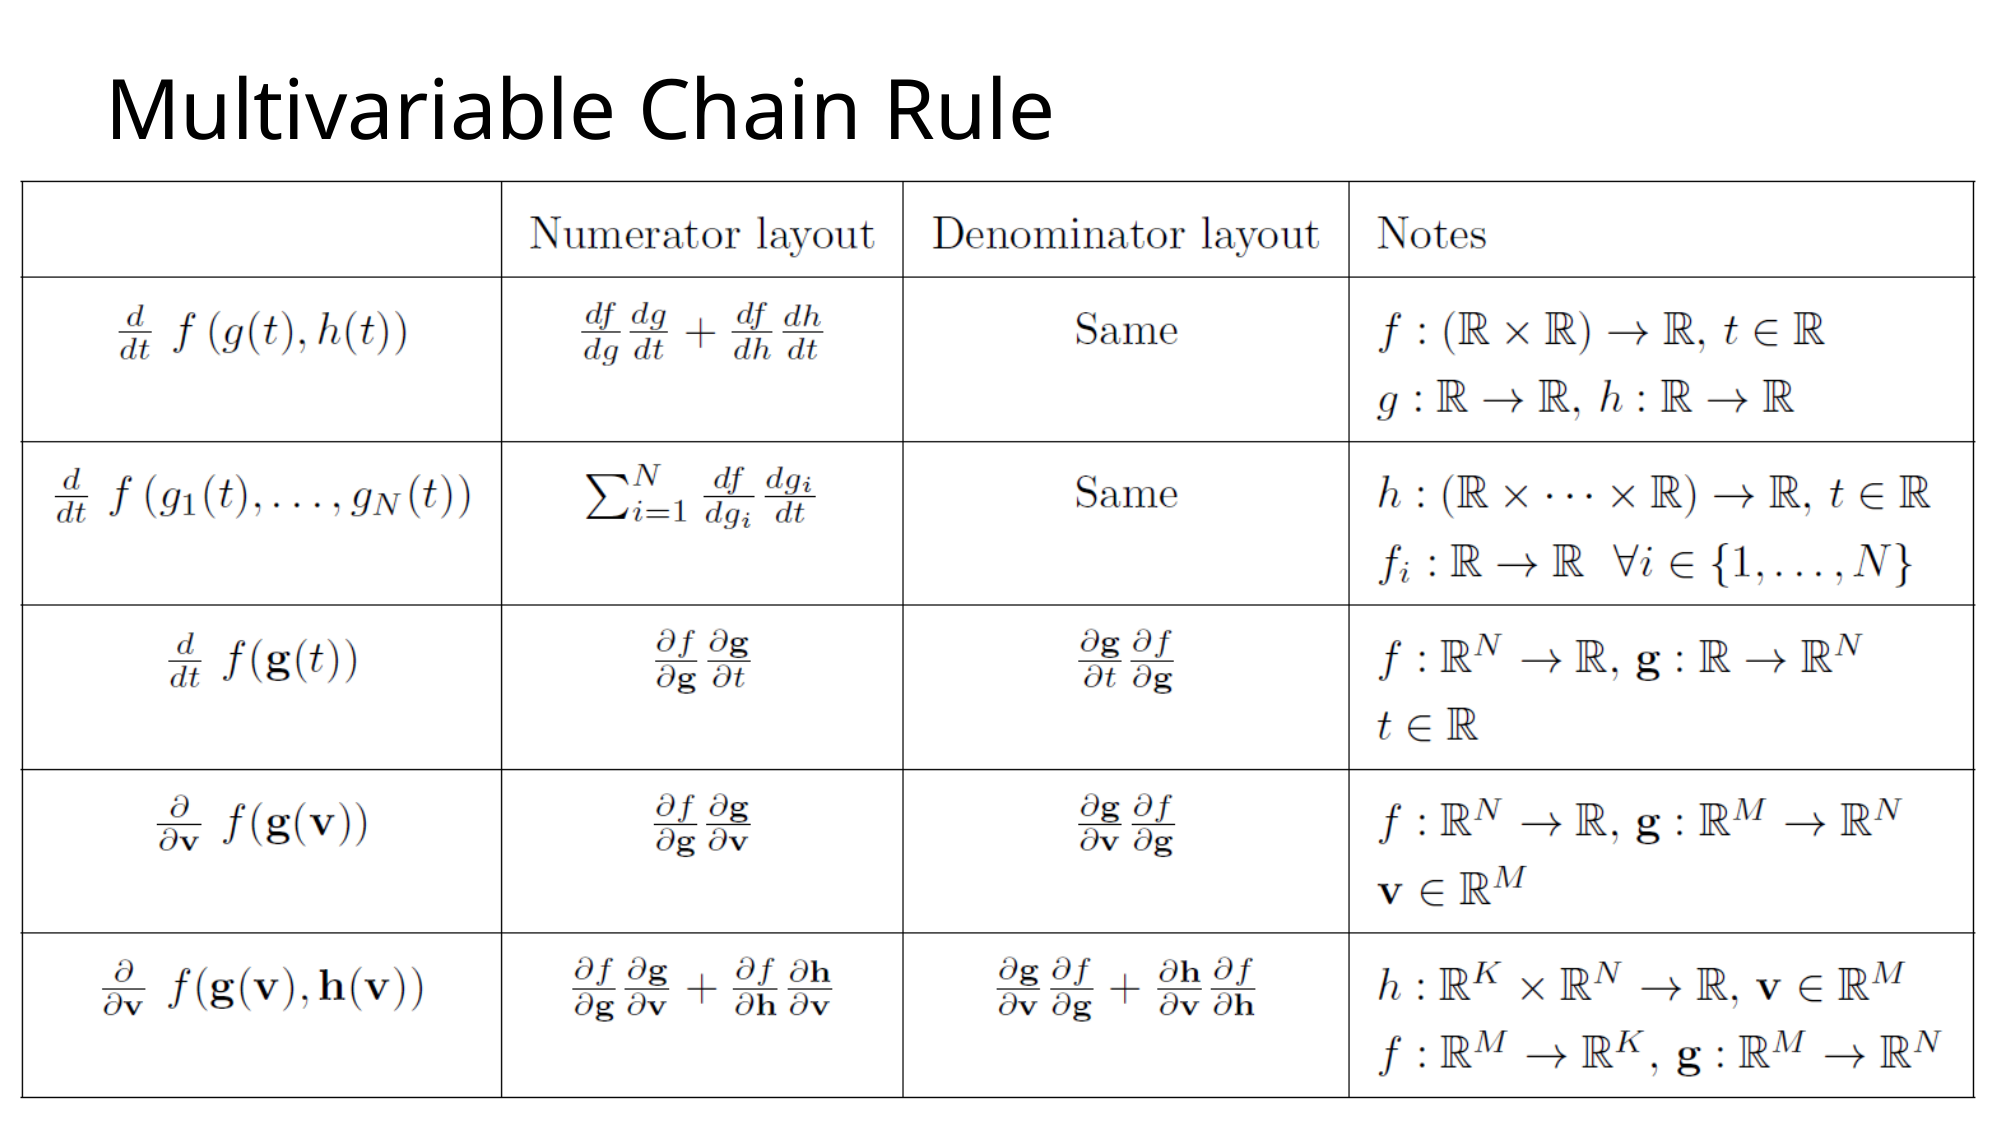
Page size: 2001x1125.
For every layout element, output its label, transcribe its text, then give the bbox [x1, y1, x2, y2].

picture [13, 172, 1987, 1111]
title Multivariable Chain Rule [90, 60, 1816, 164]
